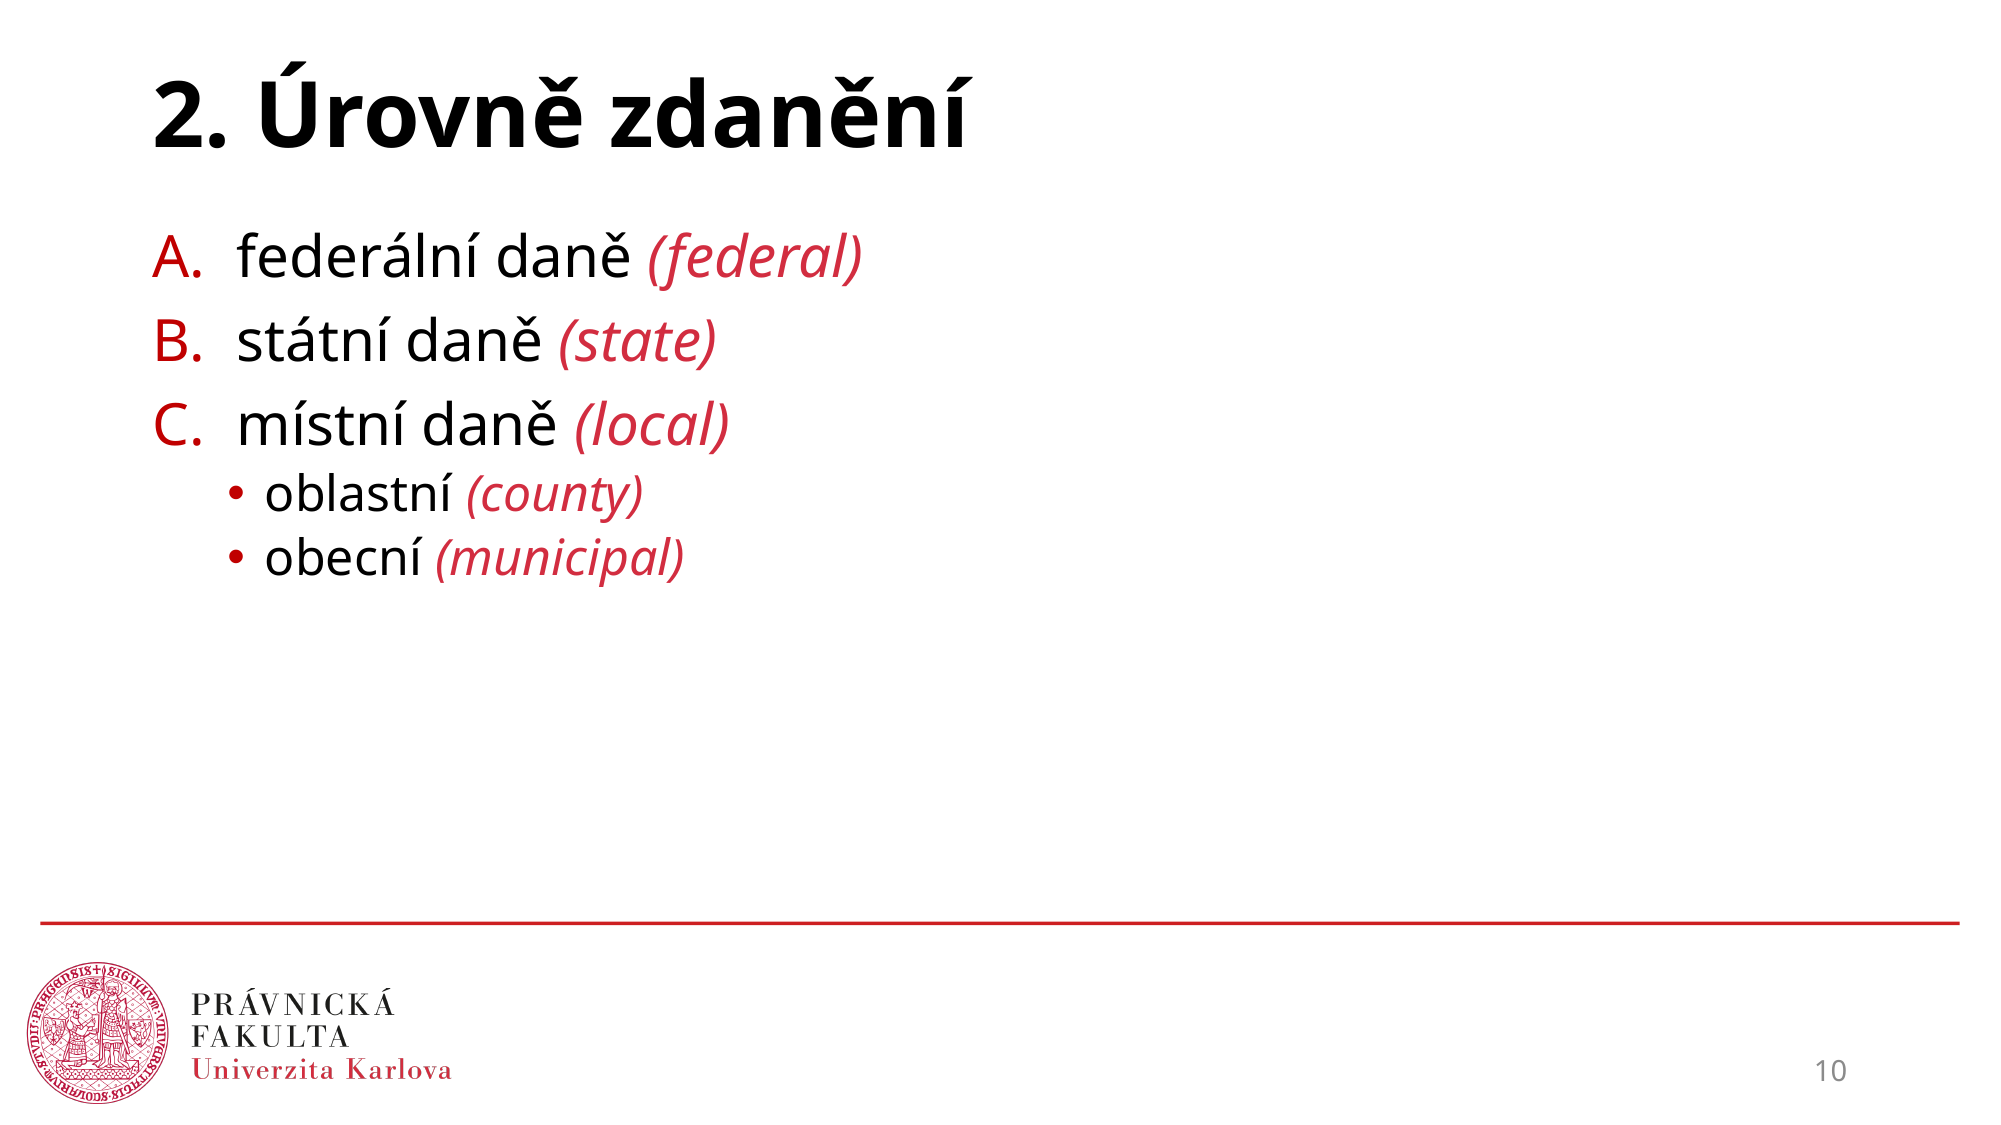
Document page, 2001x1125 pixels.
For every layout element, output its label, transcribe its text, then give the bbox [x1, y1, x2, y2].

title 2. Úrovně zdanění [137, 2, 1863, 220]
list federální daně (federal) státní daně (state) místní daně (local) oblastní (county) obecní (municipal) [137, 220, 1863, 905]
picture [26, 962, 452, 1104]
slide_number 10 [1412, 1042, 1863, 1103]
